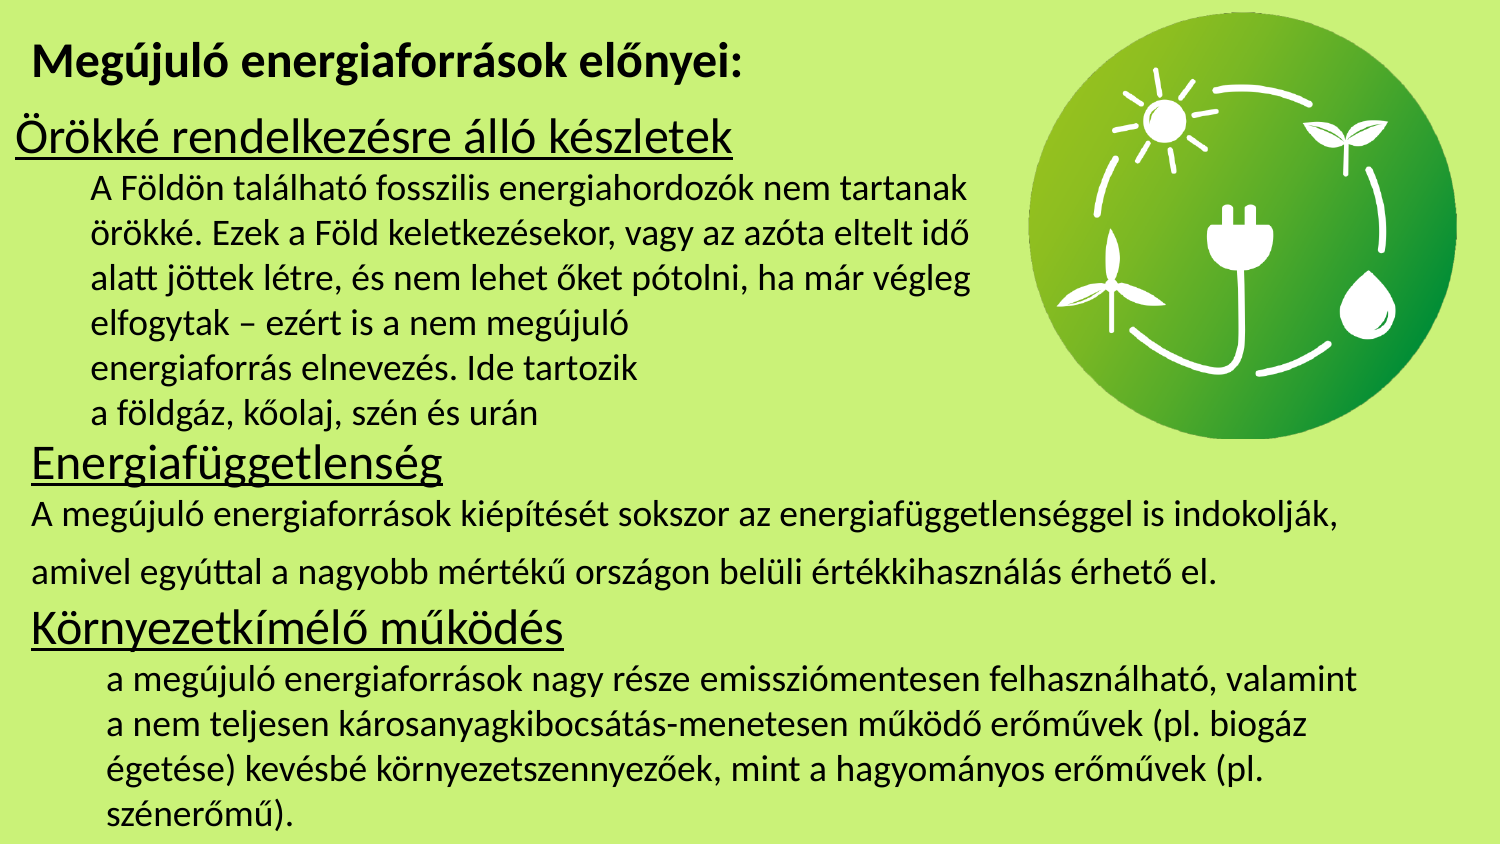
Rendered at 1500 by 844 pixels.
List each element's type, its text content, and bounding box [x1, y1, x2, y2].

text_box Örökké rendelkezésre álló készletek A Földön található fosszilis energiahordozók nem tartanak örökké. Ezek a Föld keletkezésekor, vagy az azóta eltelt idő alatt jöttek létre, és nem lehet őket pótolni, ha már végleg elfogytak – ezért is a nem megújuló energiaforrás elnevezés. Ide tartozik a földgáz, kőolaj, szén és urán [0, 95, 1013, 491]
text_box Megújuló energiaforrások előnyei: [16, 20, 904, 95]
text_box [28, 362, 907, 421]
picture [1019, 0, 1465, 439]
text_box Energiafüggetlenség A megújuló energiaforrások kiépítését sokszor az energiafüggetlenséggel is indokolják, amivel egyúttal a nagyobb mértékű országon belüli értékkihasználás érhető el. Környezetkímélő működés a megújuló energiaforrások nagy része emissziómentesen felhasználható, valamint a nem teljesen károsanyagkibocsátás-menetesen működő erőművek (pl. biogáz égetése) kevésbé környezetszennyezőek, mint a hagyományos erőművek (pl. szénerőmű). [16, 421, 1399, 844]
